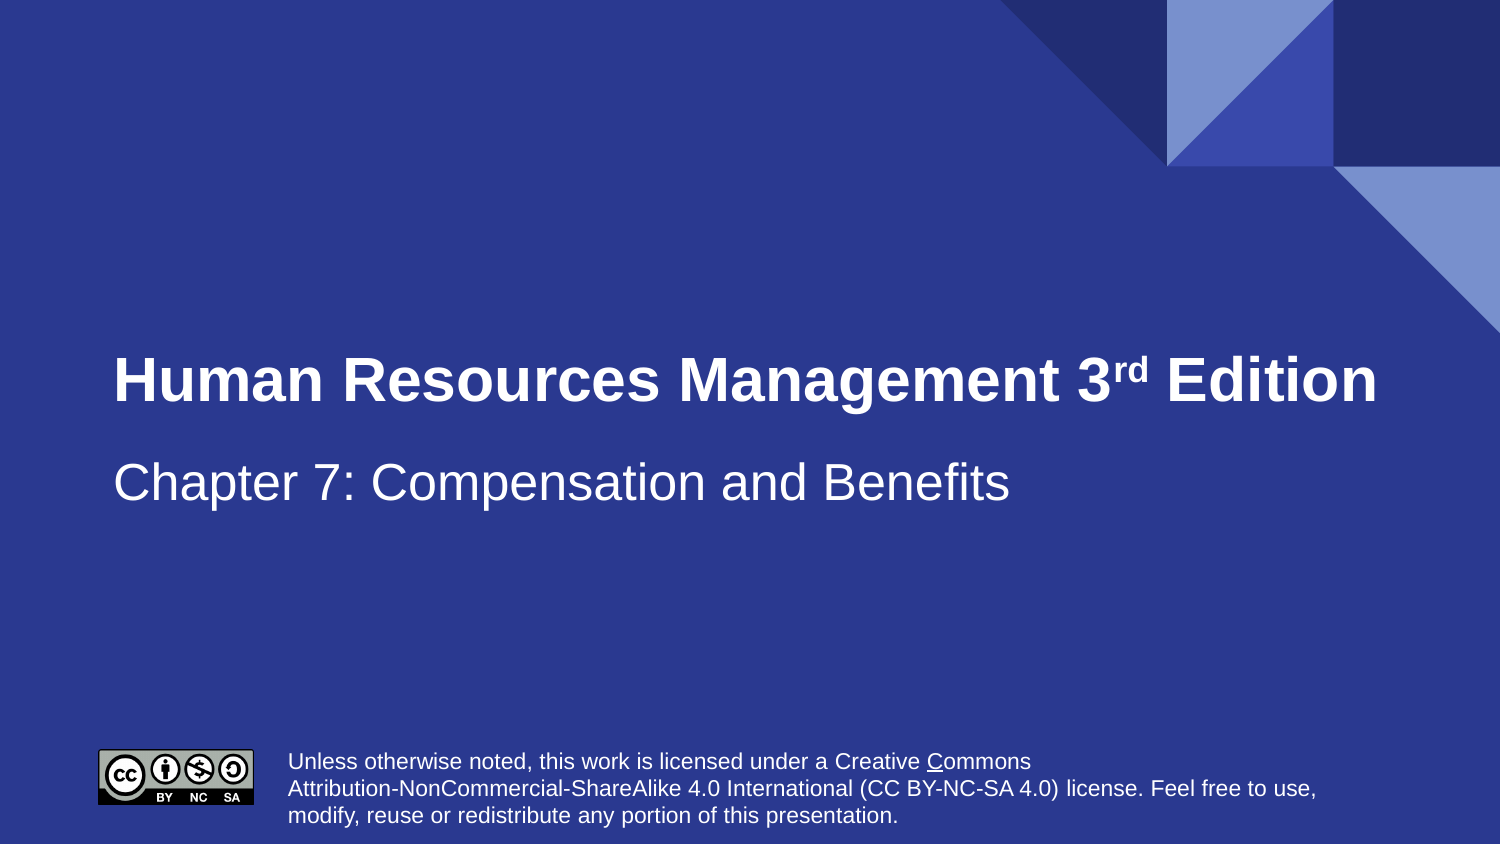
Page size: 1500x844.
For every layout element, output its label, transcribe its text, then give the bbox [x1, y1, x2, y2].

title Human Resources Management 3rd Edition [98, 291, 1447, 429]
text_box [97, 740, 1403, 814]
subtitle Chapter 7: Compensation and Benefits [98, 445, 1447, 517]
